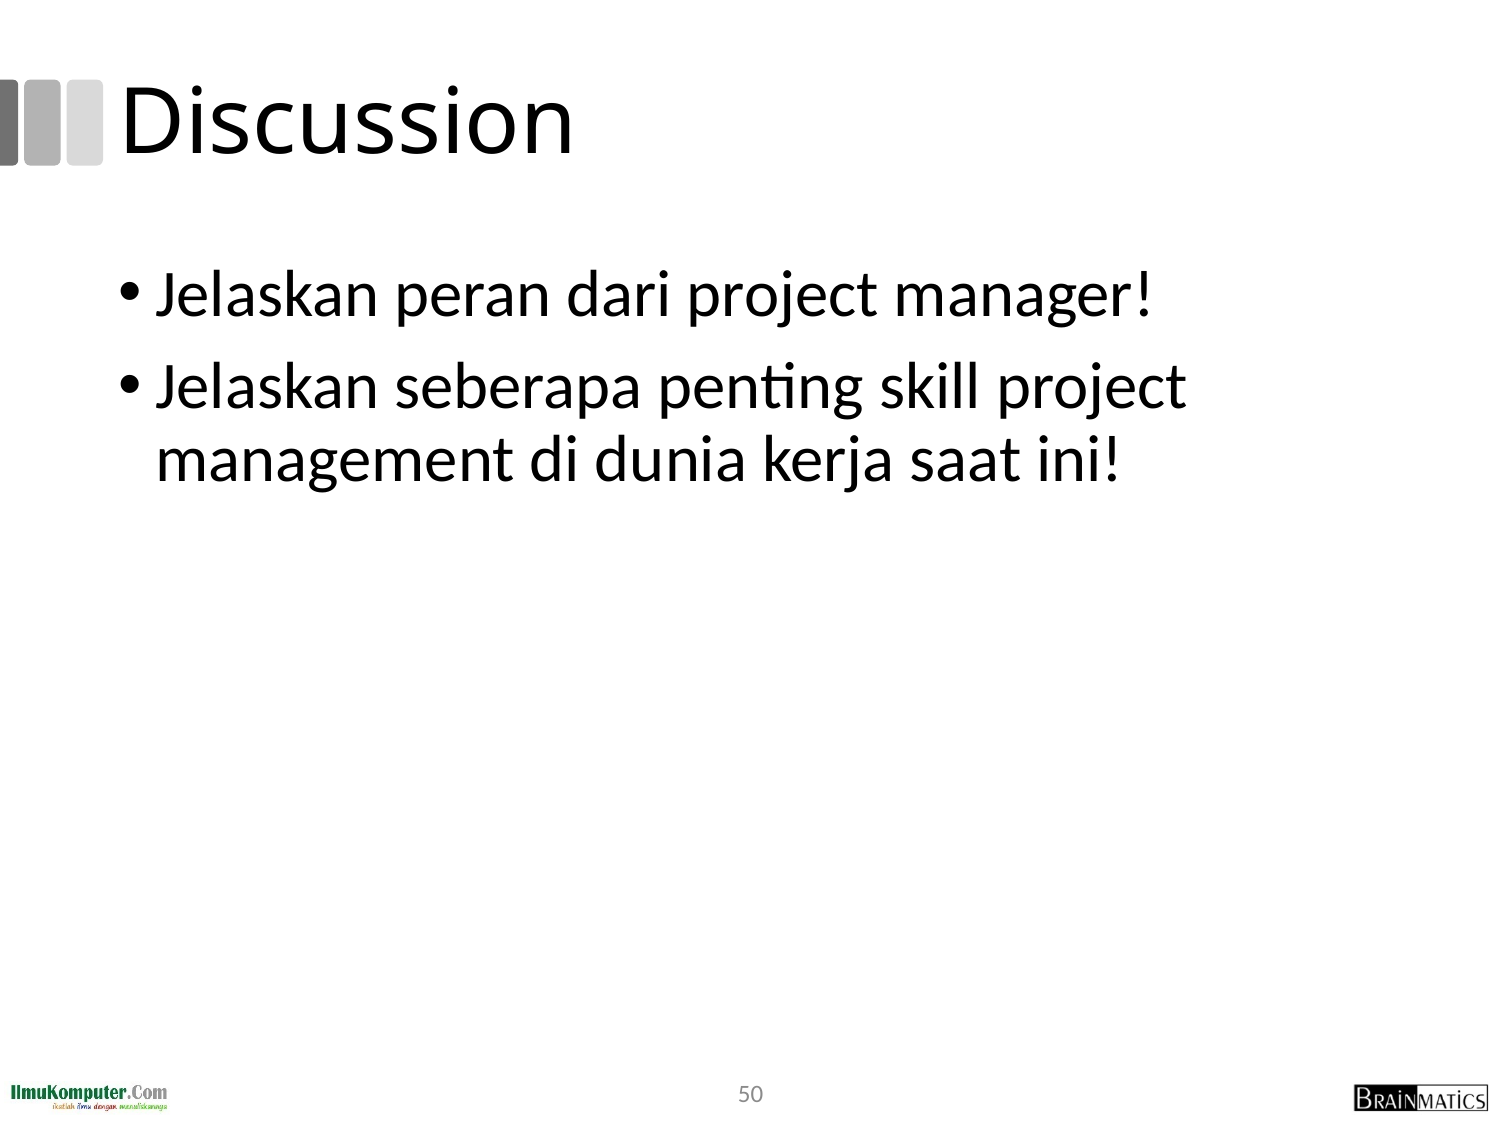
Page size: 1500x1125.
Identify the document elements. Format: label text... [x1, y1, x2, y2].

picture [4, 1081, 173, 1115]
list Jelaskan peran dari project manager! Jelaskan seberapa penting skill project management di dunia kerja saat ini! [103, 250, 1397, 1013]
title Discussion [103, 24, 1397, 222]
slide_number 50 [582, 1062, 920, 1123]
picture [1351, 1081, 1491, 1115]
